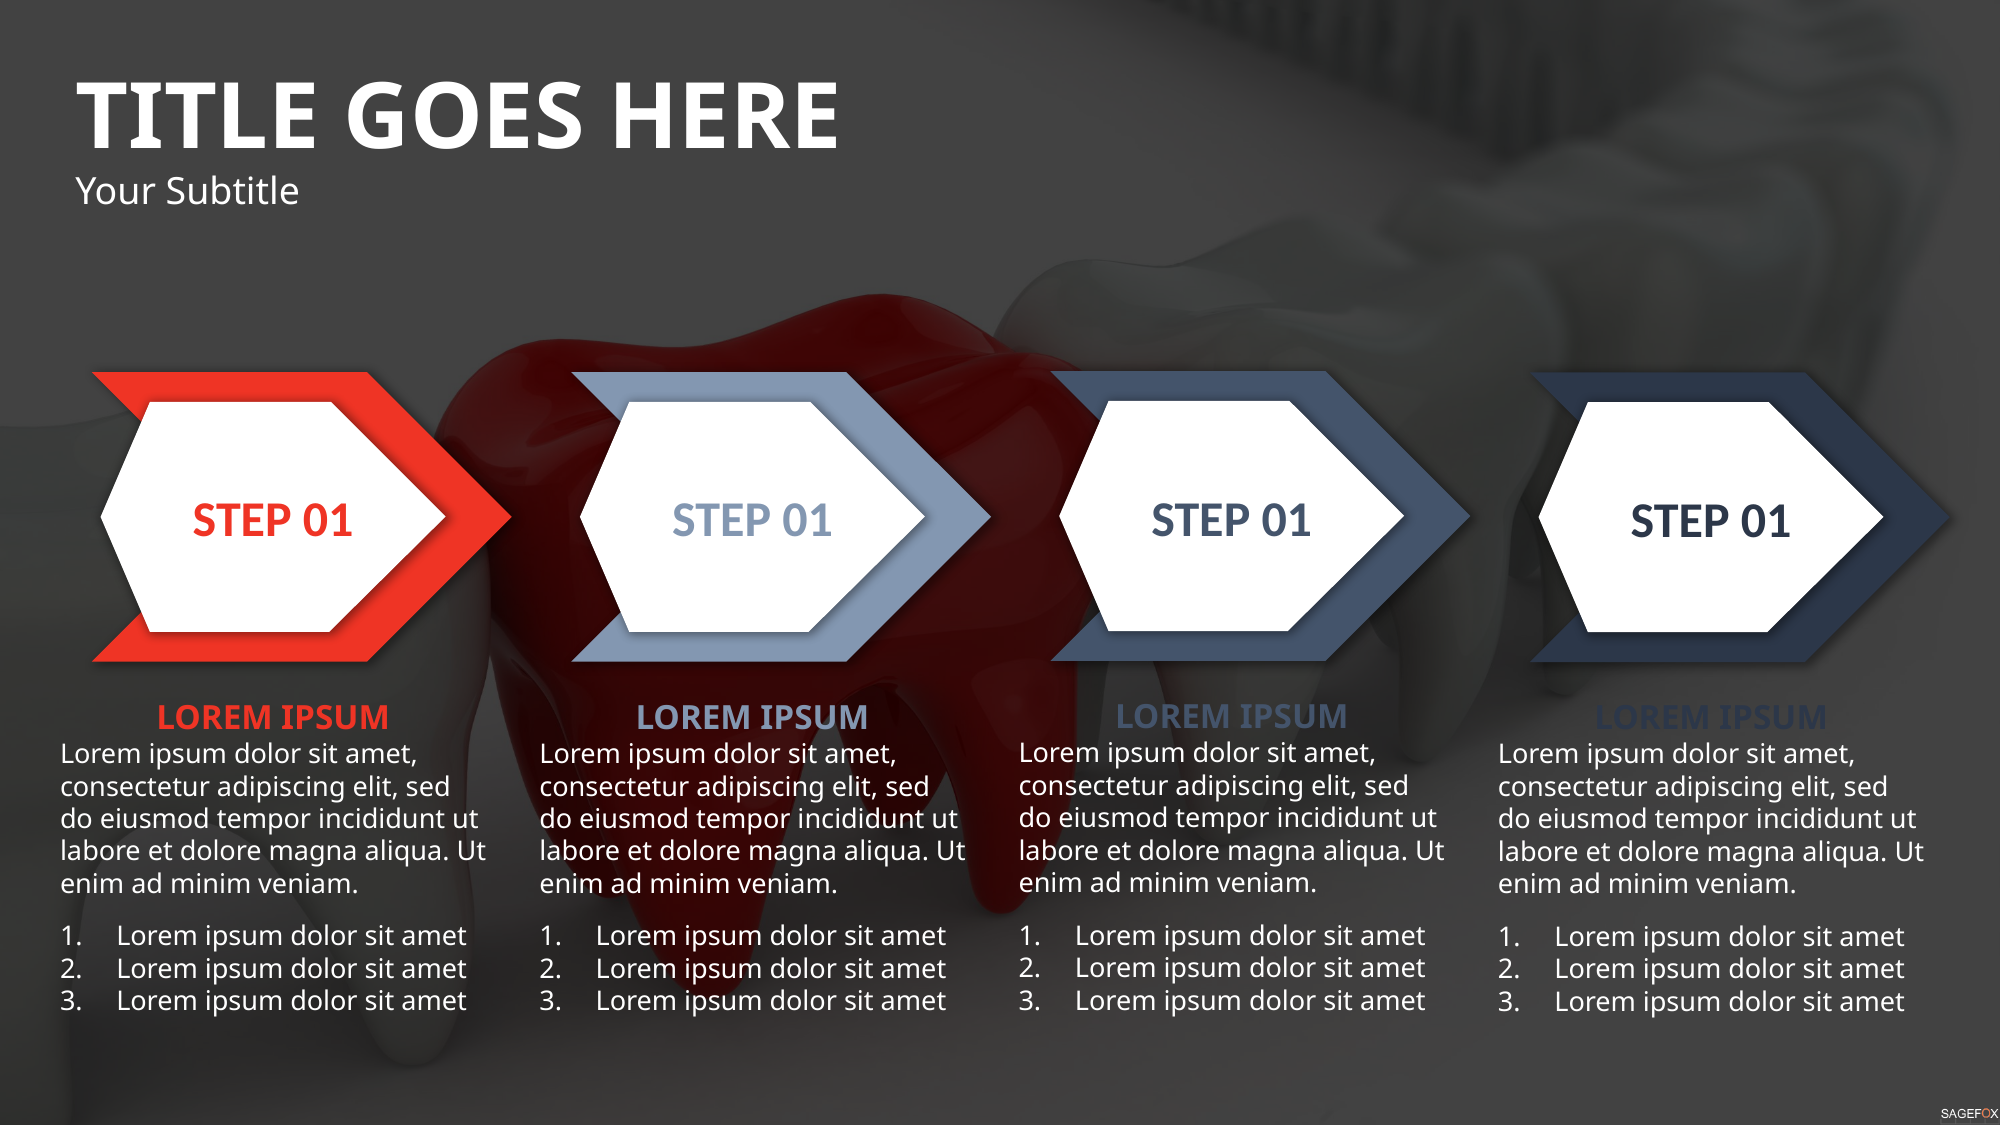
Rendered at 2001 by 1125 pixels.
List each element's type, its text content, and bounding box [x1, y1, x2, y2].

text_box LOREM IPSUM Lorem ipsum dolor sit amet, consectetur adipiscing elit, sed do eiusmod tempor incididunt ut labore et dolore magna aliqua. Ut enim ad minim veniam. Lorem ipsum dolor sit amet Lorem ipsum dolor sit amet Lorem ipsum dolor sit amet [1488, 691, 1935, 1022]
text_box [568, 371, 993, 663]
text_box STEP 01 [99, 400, 448, 633]
text_box [1527, 371, 1952, 664]
text_box STEP 01 [1537, 401, 1886, 634]
text_box STEP 01 [578, 400, 927, 633]
text_box [1047, 370, 1472, 662]
picture [0, 0, 2001, 1125]
text_box [89, 371, 514, 663]
text_box STEP 01 [1058, 399, 1406, 633]
text_box LOREM IPSUM Lorem ipsum dolor sit amet, consectetur adipiscing elit, sed do eiusmod tempor incididunt ut labore et dolore magna aliqua. Ut enim ad minim veniam. Lorem ipsum dolor sit amet Lorem ipsum dolor sit amet Lorem ipsum dolor sit amet [50, 691, 497, 1022]
text_box LOREM IPSUM Lorem ipsum dolor sit amet, consectetur adipiscing elit, sed do eiusmod tempor incididunt ut labore et dolore magna aliqua. Ut enim ad minim veniam. Lorem ipsum dolor sit amet Lorem ipsum dolor sit amet Lorem ipsum dolor sit amet [1008, 690, 1456, 1021]
text_box TITLE GOES HERE Your Subtitle [60, 49, 1036, 220]
text_box LOREM IPSUM Lorem ipsum dolor sit amet, consectetur adipiscing elit, sed do eiusmod tempor incididunt ut labore et dolore magna aliqua. Ut enim ad minim veniam. Lorem ipsum dolor sit amet Lorem ipsum dolor sit amet Lorem ipsum dolor sit amet [529, 691, 976, 1022]
